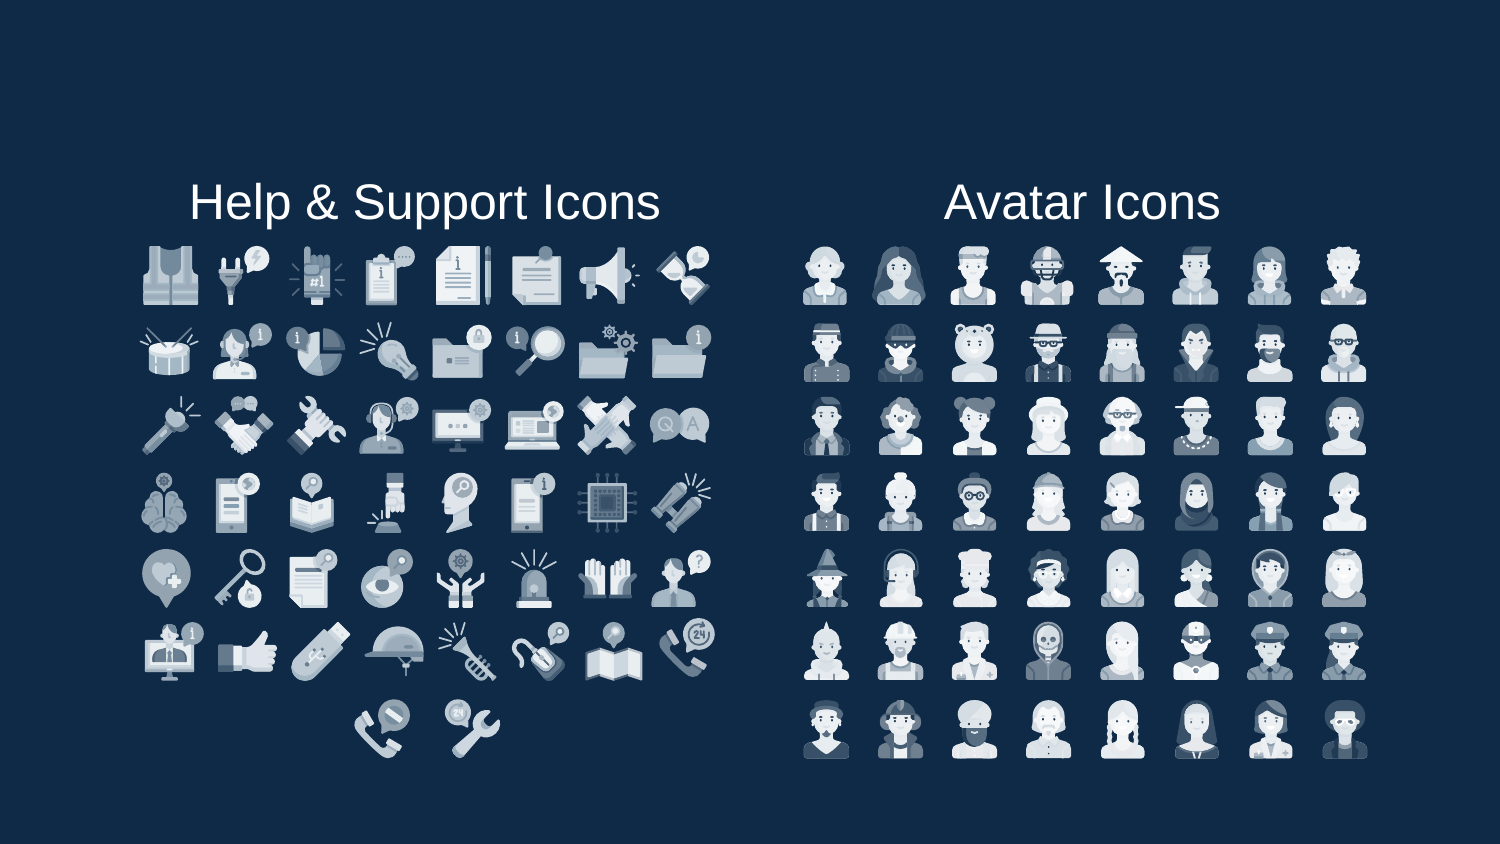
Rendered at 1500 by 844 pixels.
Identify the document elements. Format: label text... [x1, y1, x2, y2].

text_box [1322, 699, 1368, 759]
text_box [651, 549, 715, 608]
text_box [650, 472, 712, 534]
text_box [1322, 396, 1367, 456]
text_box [512, 245, 562, 306]
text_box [364, 626, 424, 677]
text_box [1025, 699, 1072, 759]
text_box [1026, 472, 1071, 531]
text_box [952, 472, 997, 531]
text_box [952, 396, 997, 456]
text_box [358, 321, 420, 381]
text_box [1322, 472, 1367, 531]
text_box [141, 395, 202, 455]
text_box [215, 472, 261, 534]
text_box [805, 548, 849, 608]
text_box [352, 699, 415, 759]
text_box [1321, 621, 1366, 681]
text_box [214, 548, 268, 609]
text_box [877, 699, 924, 759]
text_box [440, 698, 501, 759]
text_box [217, 630, 278, 673]
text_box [286, 395, 347, 455]
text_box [951, 621, 998, 681]
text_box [1100, 699, 1145, 759]
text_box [878, 472, 923, 531]
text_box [877, 323, 924, 383]
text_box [435, 245, 491, 306]
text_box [870, 246, 928, 305]
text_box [440, 472, 478, 534]
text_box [950, 246, 996, 305]
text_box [1246, 323, 1293, 383]
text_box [951, 323, 998, 383]
title Help & Support Icons [139, 154, 711, 234]
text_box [144, 621, 208, 681]
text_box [431, 398, 492, 453]
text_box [510, 621, 573, 682]
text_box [289, 548, 338, 609]
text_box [511, 472, 556, 534]
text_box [577, 395, 637, 456]
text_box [1099, 323, 1145, 383]
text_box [436, 548, 485, 609]
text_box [432, 324, 492, 378]
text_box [803, 621, 850, 681]
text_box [502, 326, 566, 377]
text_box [282, 326, 346, 376]
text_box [804, 472, 850, 531]
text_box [1174, 472, 1219, 531]
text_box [1100, 621, 1144, 681]
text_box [1173, 396, 1220, 456]
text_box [1174, 699, 1219, 759]
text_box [366, 472, 405, 534]
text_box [585, 621, 643, 682]
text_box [877, 621, 924, 681]
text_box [576, 472, 638, 534]
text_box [1320, 323, 1367, 383]
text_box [804, 396, 850, 456]
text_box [577, 558, 638, 599]
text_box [141, 472, 187, 534]
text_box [1174, 548, 1219, 608]
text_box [365, 245, 418, 306]
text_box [1322, 548, 1366, 608]
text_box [1247, 246, 1292, 305]
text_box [657, 617, 720, 678]
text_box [655, 245, 713, 306]
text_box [1020, 246, 1074, 305]
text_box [803, 246, 847, 305]
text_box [578, 324, 639, 379]
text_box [1026, 396, 1071, 456]
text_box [645, 407, 712, 443]
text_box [804, 323, 850, 383]
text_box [1248, 472, 1293, 531]
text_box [140, 548, 192, 609]
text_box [437, 621, 497, 681]
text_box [1098, 246, 1145, 305]
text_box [1247, 548, 1293, 608]
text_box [289, 621, 351, 682]
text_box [1026, 548, 1071, 608]
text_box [288, 245, 346, 306]
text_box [652, 324, 712, 378]
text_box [289, 472, 334, 534]
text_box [510, 548, 558, 609]
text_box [1320, 246, 1367, 305]
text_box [1099, 396, 1146, 456]
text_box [139, 326, 200, 376]
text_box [1172, 246, 1219, 305]
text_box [803, 699, 850, 759]
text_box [878, 396, 923, 456]
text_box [360, 548, 417, 609]
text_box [951, 699, 998, 759]
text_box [214, 395, 274, 455]
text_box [1025, 621, 1072, 681]
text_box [359, 396, 423, 454]
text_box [1249, 699, 1293, 759]
title Avatar Icons [797, 154, 1369, 234]
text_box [143, 245, 199, 306]
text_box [504, 400, 564, 450]
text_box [1100, 472, 1145, 531]
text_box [218, 245, 274, 306]
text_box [1247, 396, 1294, 456]
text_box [1100, 548, 1145, 608]
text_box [1173, 323, 1219, 383]
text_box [1173, 621, 1219, 681]
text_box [1247, 621, 1293, 681]
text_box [953, 548, 997, 608]
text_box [879, 548, 923, 608]
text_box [1025, 323, 1072, 383]
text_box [579, 247, 641, 304]
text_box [212, 322, 276, 380]
